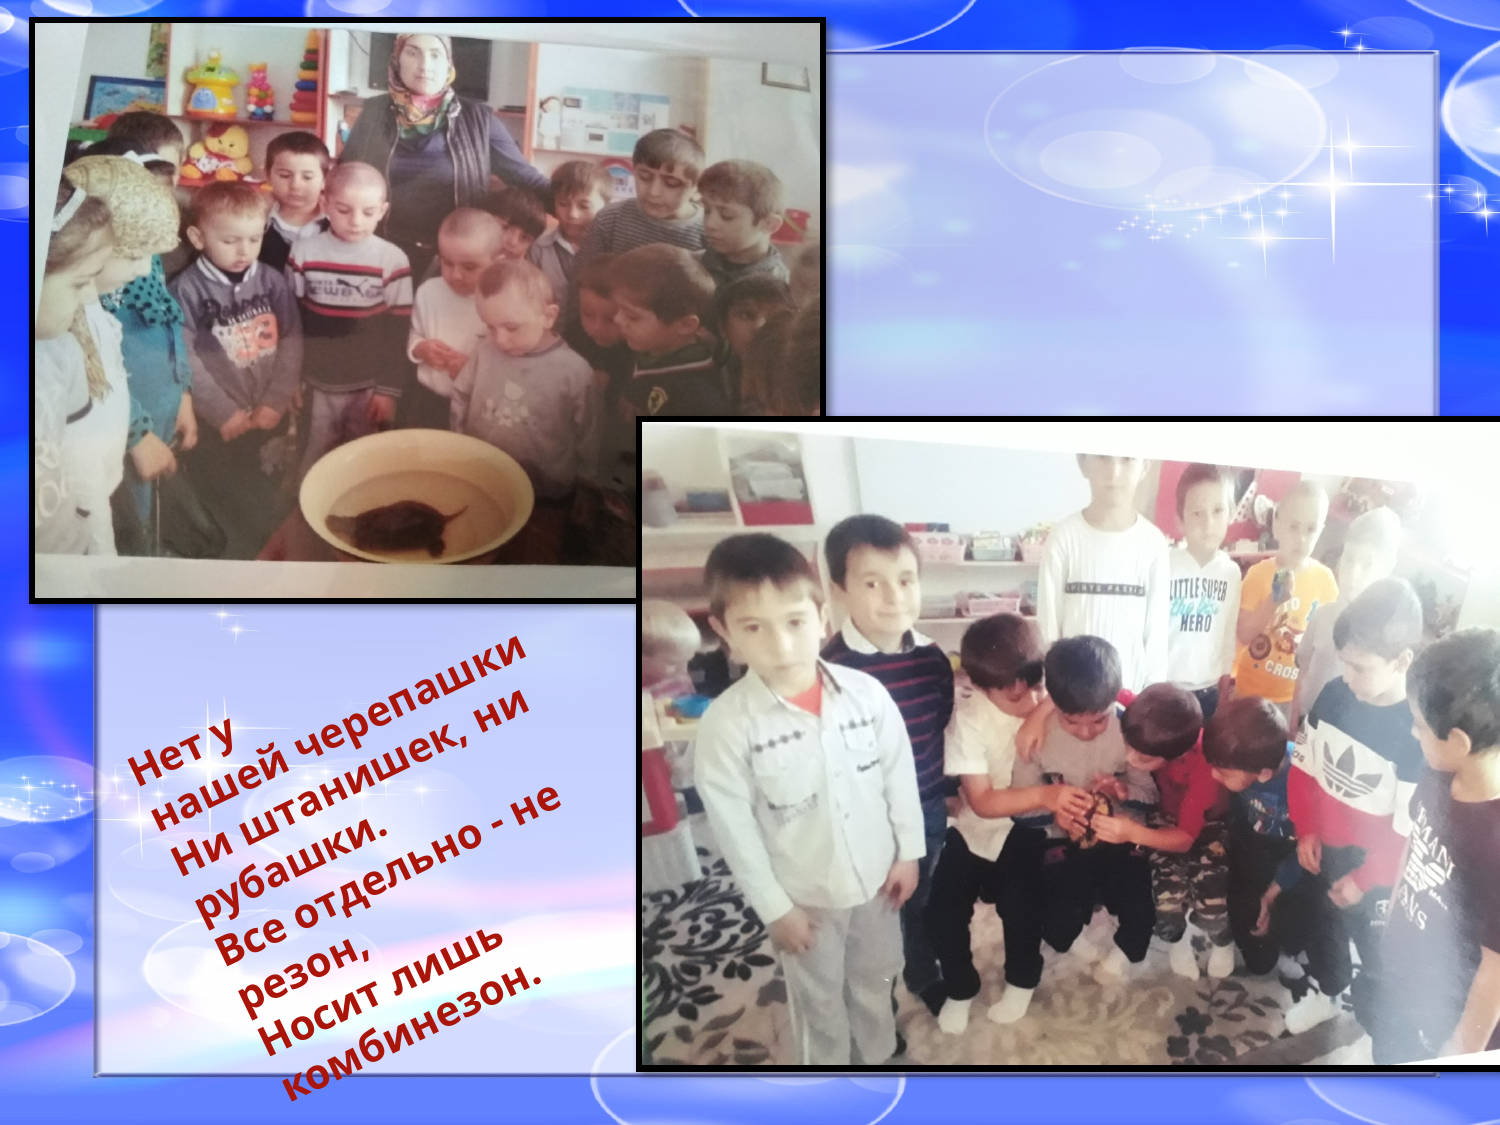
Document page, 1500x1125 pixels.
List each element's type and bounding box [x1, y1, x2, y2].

list [34, 23, 821, 598]
picture [0, 0, 1500, 1125]
